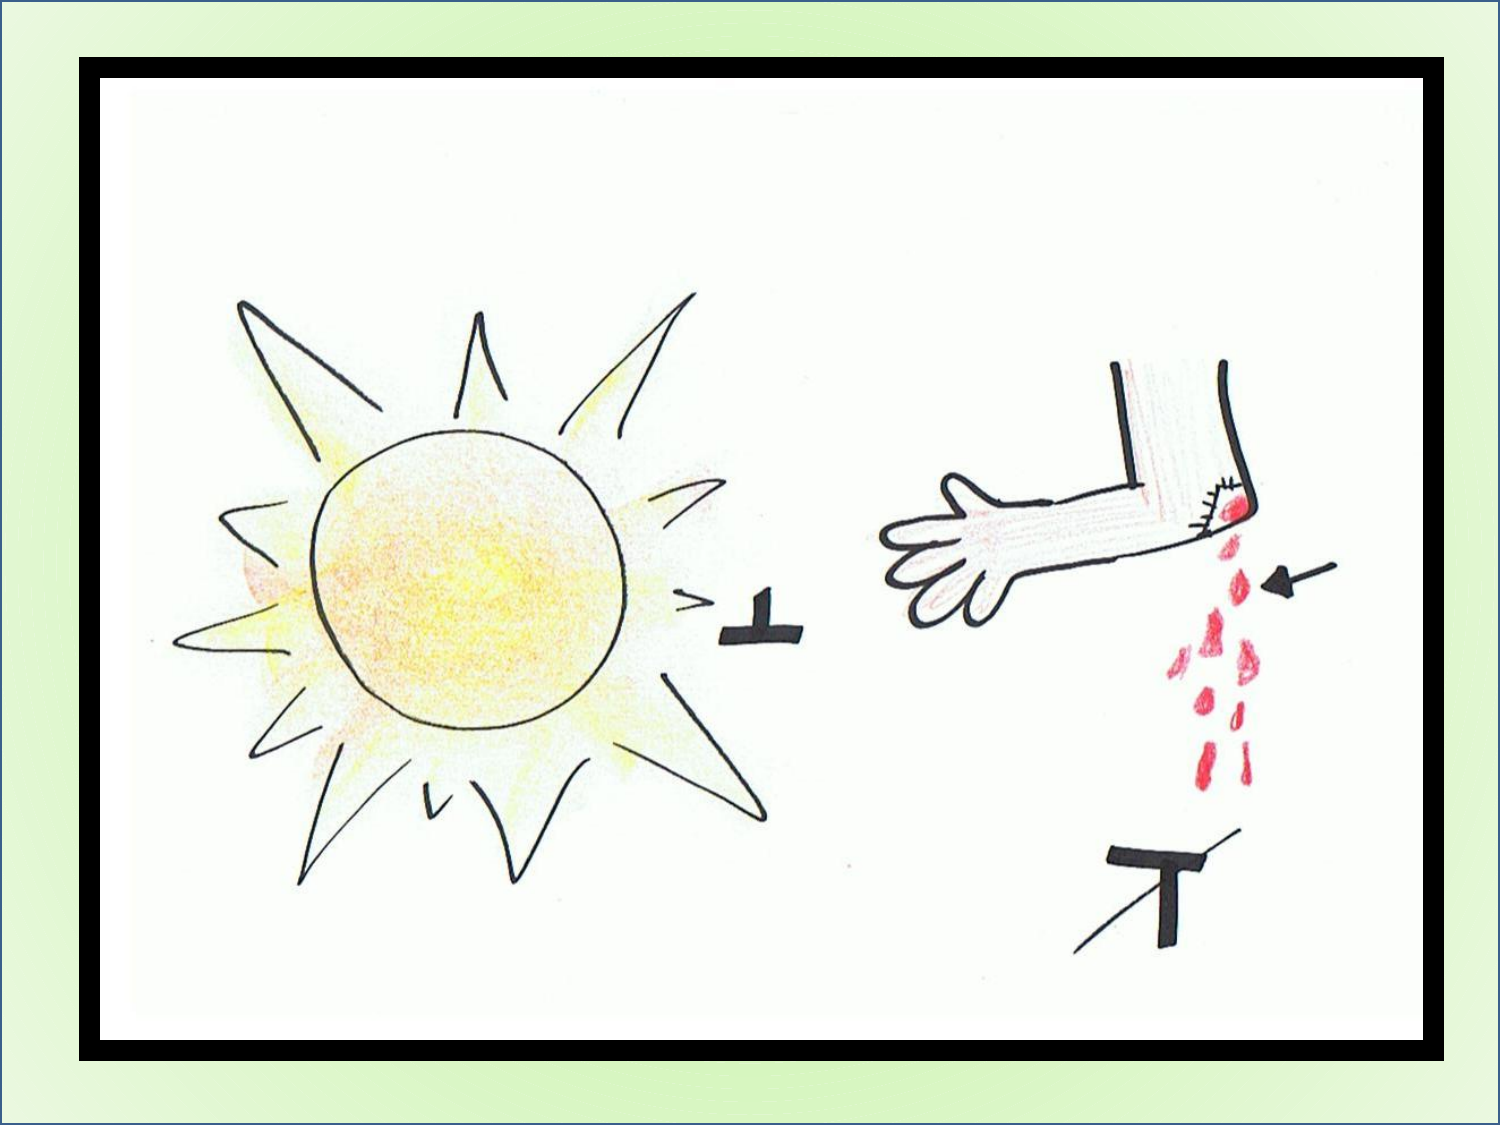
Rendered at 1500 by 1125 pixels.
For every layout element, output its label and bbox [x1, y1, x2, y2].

text_box [0, 0, 1500, 1125]
picture [100, 77, 1424, 1041]
